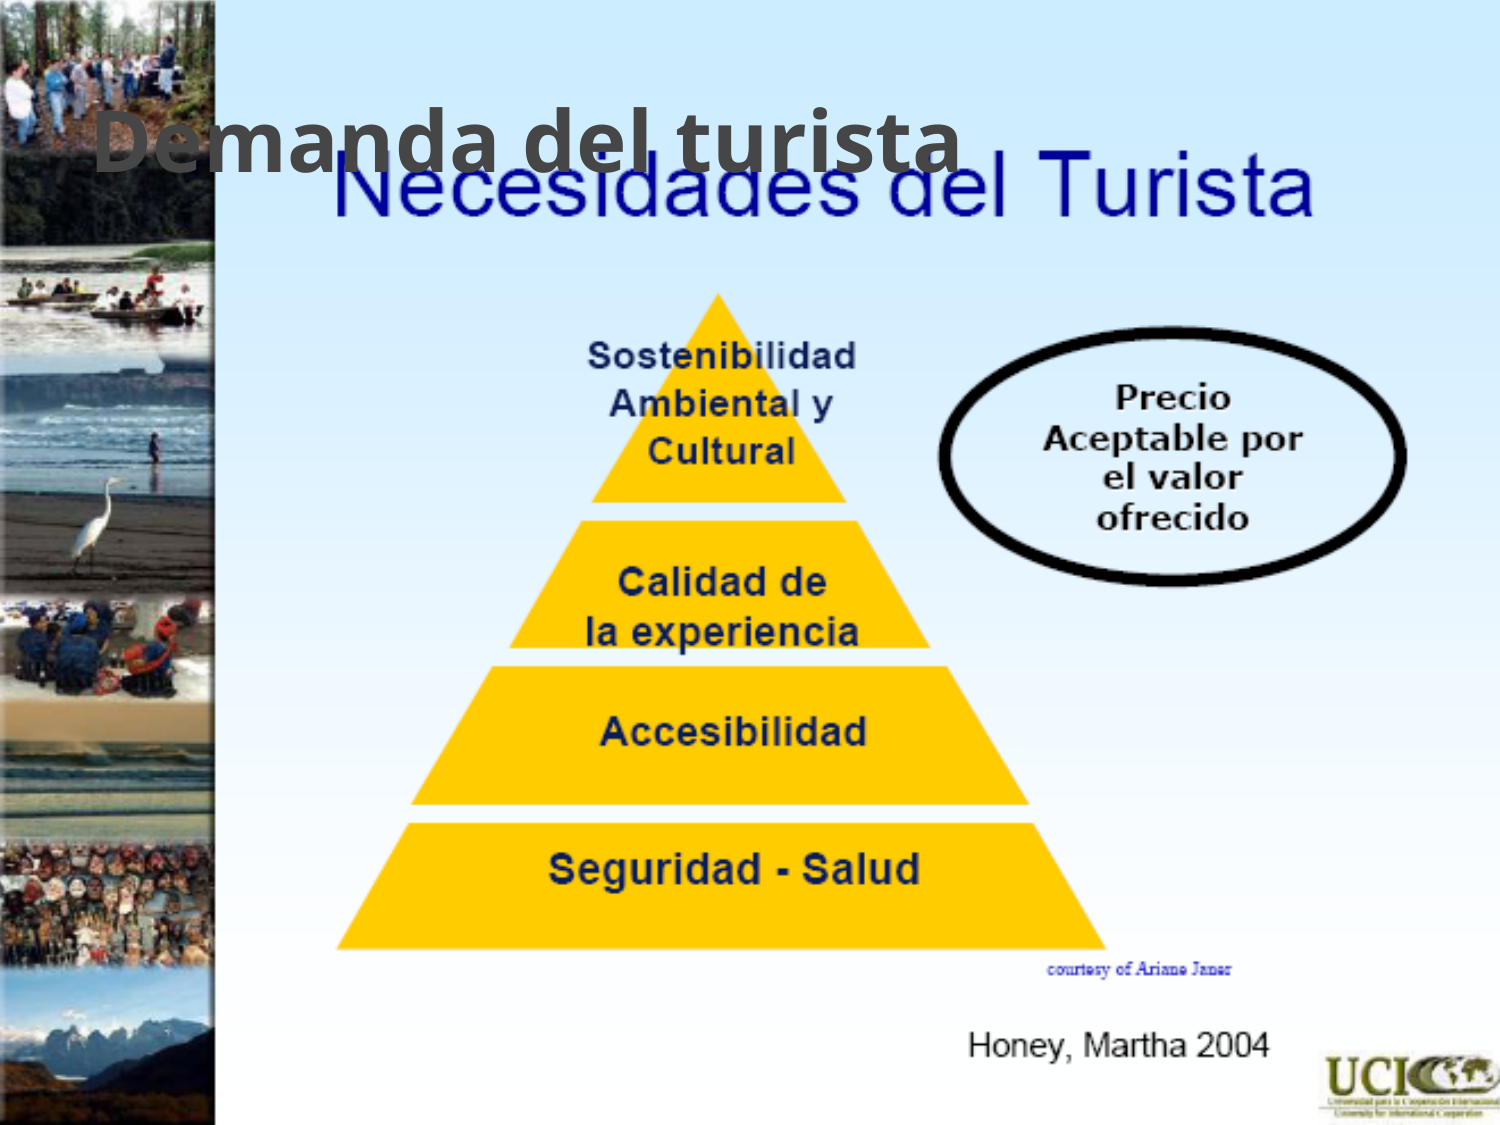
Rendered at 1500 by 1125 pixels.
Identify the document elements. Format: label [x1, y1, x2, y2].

list [0, 0, 1500, 1125]
